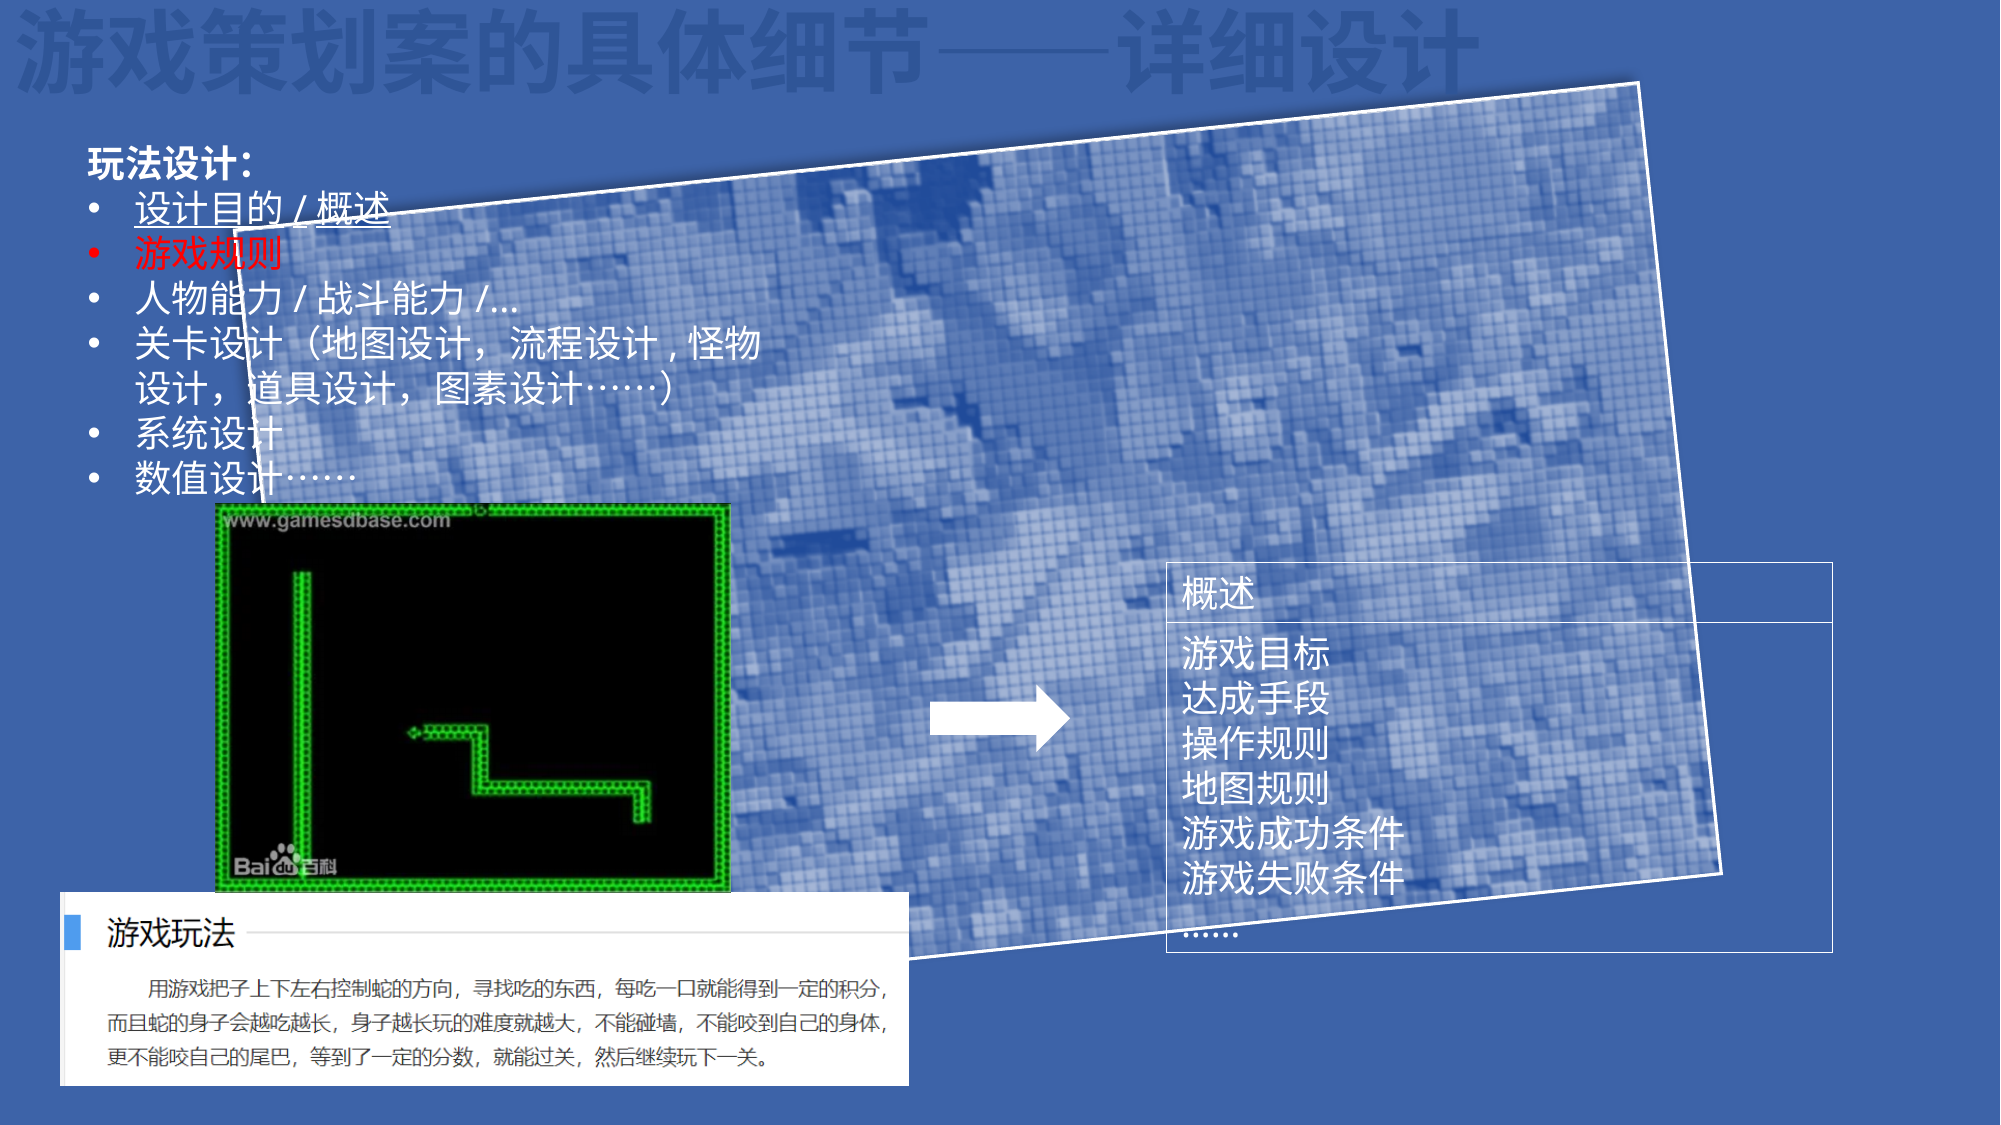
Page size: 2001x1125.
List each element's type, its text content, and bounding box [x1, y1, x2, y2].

text_box [930, 684, 1071, 753]
picture [59, 503, 909, 1087]
text_box 玩法设计： 设计目的/概述 游戏规则 人物能力/战斗能力/... 关卡设计（地图设计，流程设计,怪物设计，道具设计，图素设计……） 系统设计 数值设计…… [72, 132, 812, 383]
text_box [1166, 562, 1833, 956]
text_box 游戏策划案的具体细节——详细设计 [0, 0, 1725, 218]
